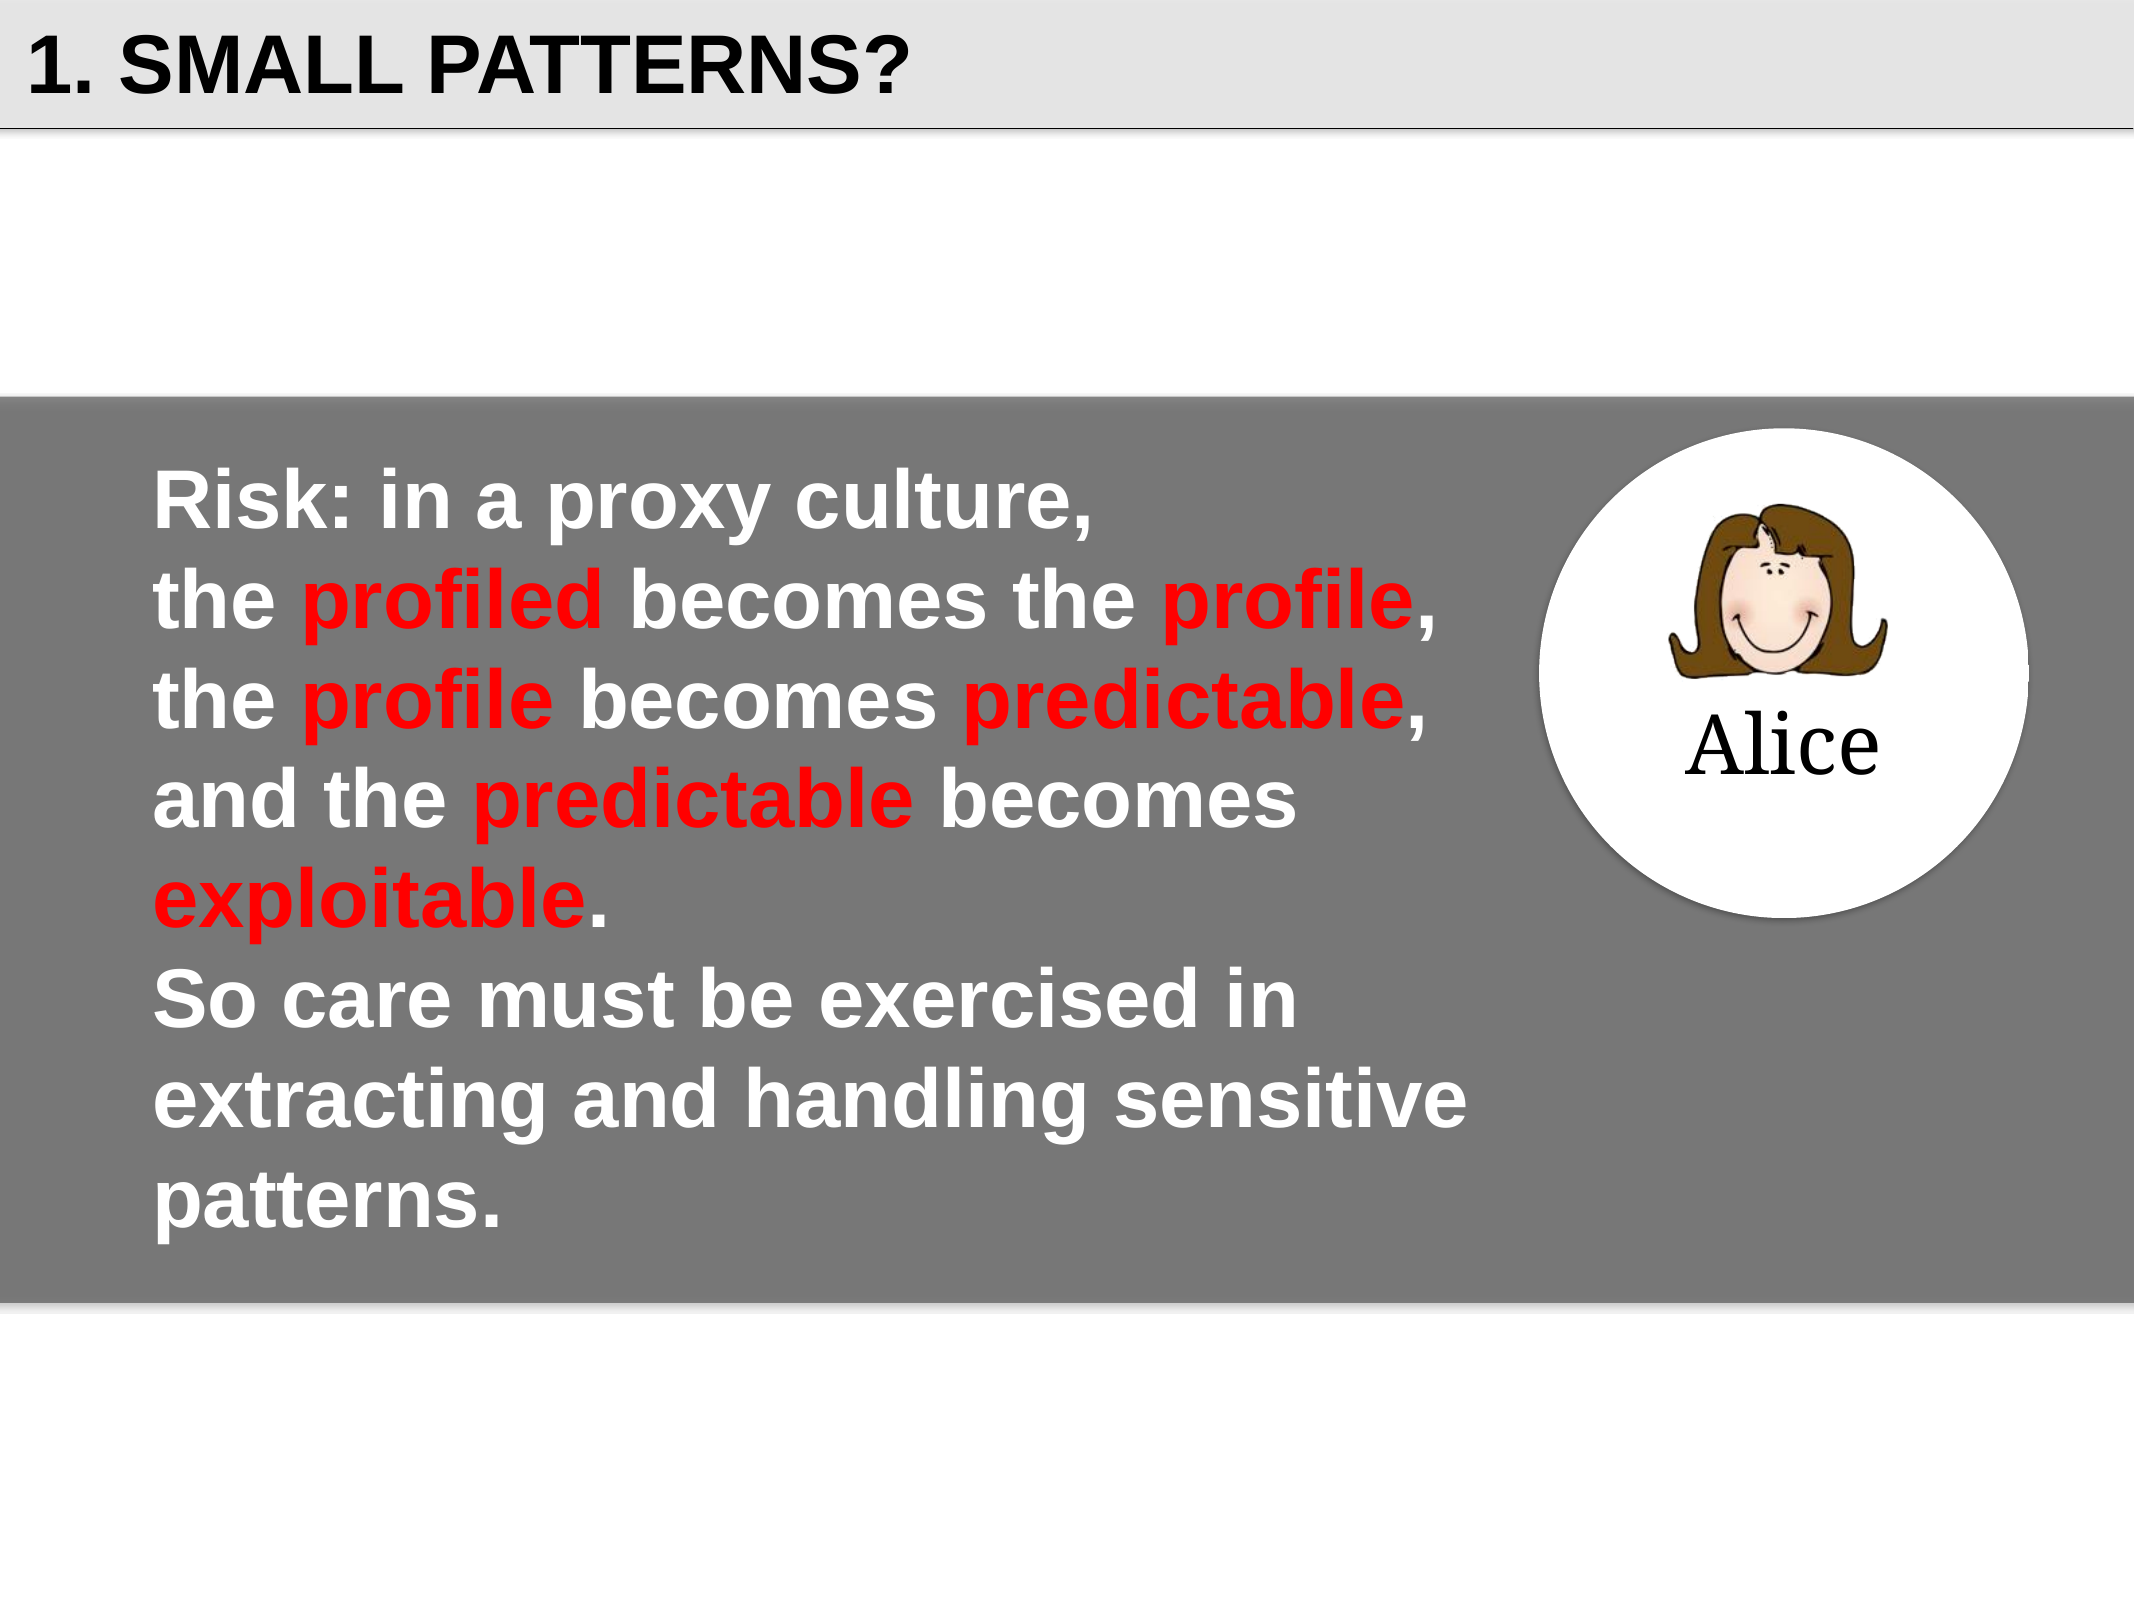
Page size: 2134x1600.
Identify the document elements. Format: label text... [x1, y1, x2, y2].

text_box 1. SMALL PATTERNS? [5, 0, 936, 122]
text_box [1538, 428, 2030, 919]
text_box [0, 389, 2134, 1308]
text_box [0, 0, 2134, 129]
picture [1659, 493, 1938, 691]
